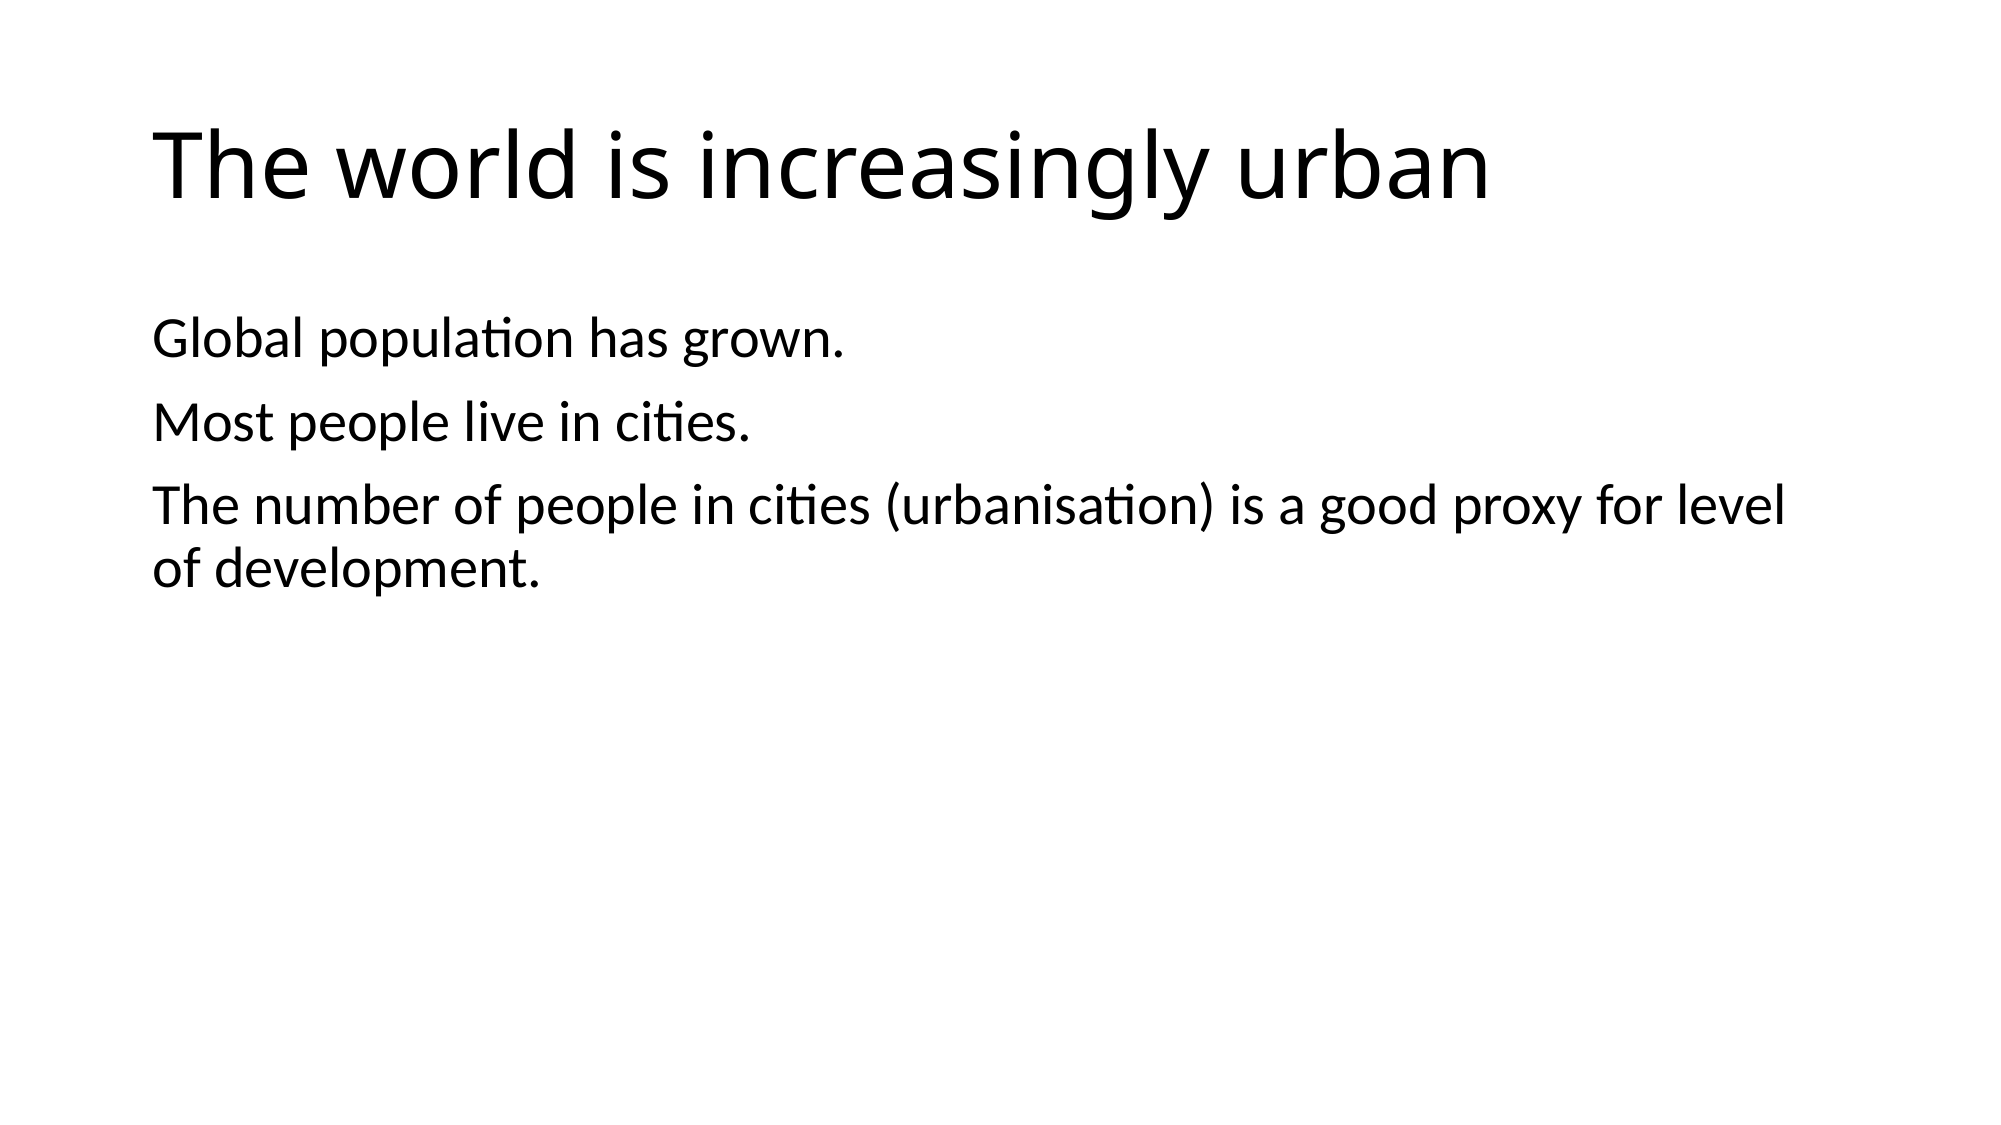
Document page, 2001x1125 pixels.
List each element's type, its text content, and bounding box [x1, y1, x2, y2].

list Global population has grown. Most people live in cities. The number of people in cities (urbanisation) is a good proxy for level of development. [137, 299, 1863, 1014]
title The world is increasingly urban [137, 59, 1863, 278]
